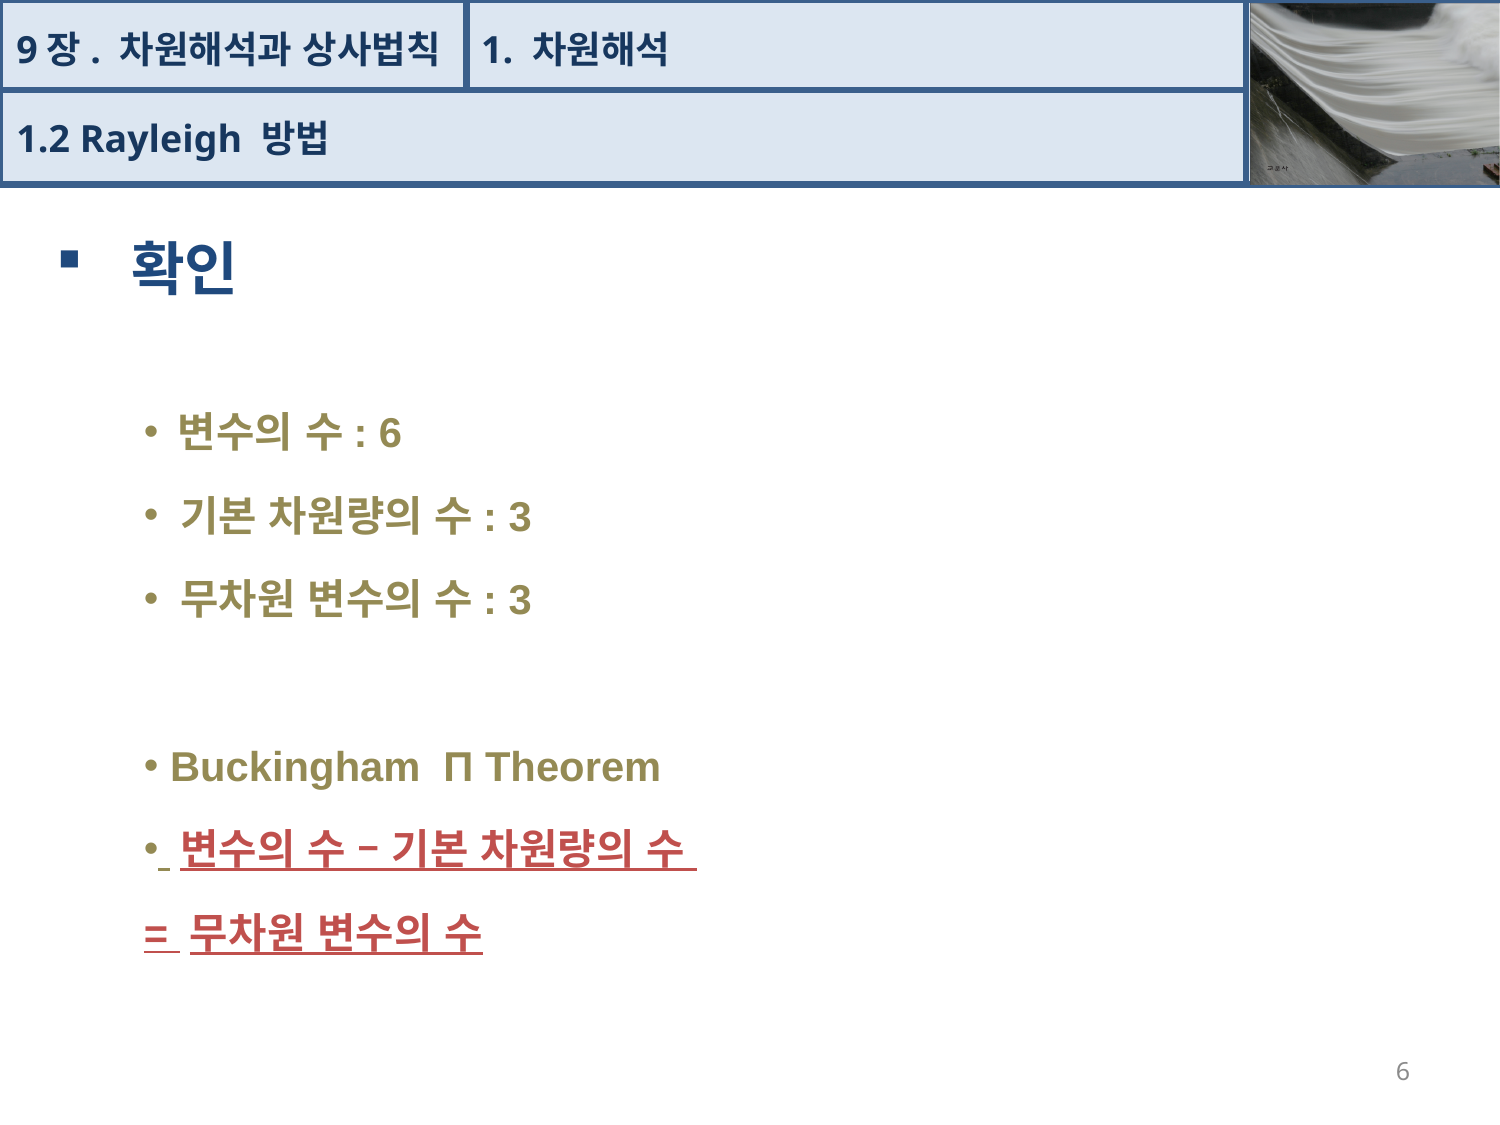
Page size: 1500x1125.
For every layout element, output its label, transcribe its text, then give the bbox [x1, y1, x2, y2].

slide_number 5 [1383, 1042, 1425, 1103]
text_box 1. 차원해석 [466, 19, 1034, 79]
text_box 확인 [41, 146, 1187, 388]
text_box 9장. 차원해석과 상사법칙 [1, 19, 466, 79]
picture [1249, 3, 1500, 185]
subtitle 변수의 수: 6 기본 차원량의 수: 3 무차원 변수의 수: 3 Buckingham Π Theorem 변수의 수 – 기본 차원량의 수 = 무차원 변수의 수 [128, 373, 1383, 1125]
text_box 1.2 Rayleigh 방법 [1, 107, 656, 168]
